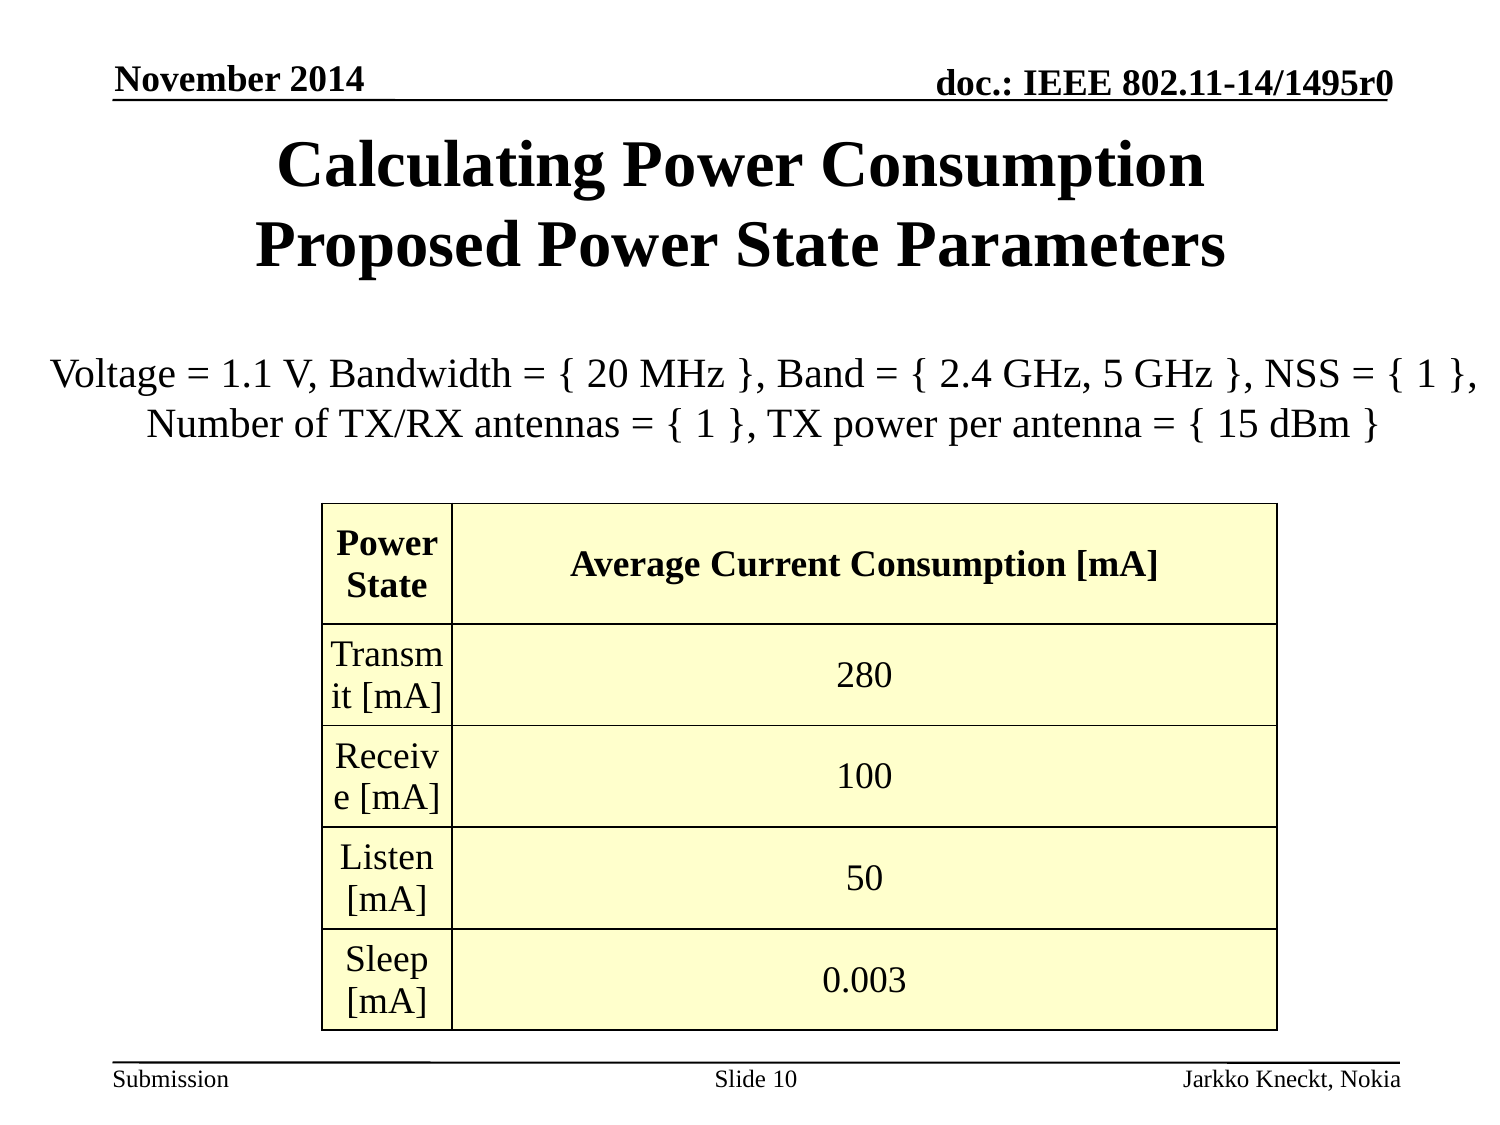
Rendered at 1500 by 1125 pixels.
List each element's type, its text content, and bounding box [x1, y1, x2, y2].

text_box Voltage = 1.1 V, Bandwidth = { 20 MHz }, Band = { 2.4 GHz, 5 GHz }, NSS = { 1 }, Number of TX/RX antennas = { 1 }, TX power per antenna = { 15 dBm } [2, 338, 1500, 453]
footer Jarkko Kneckt, Nokia [878, 1061, 1402, 1093]
table_cell 280 [453, 625, 1276, 725]
table_header Average Current Consumption [mA] [453, 504, 1276, 623]
table_header Power State [323, 504, 451, 623]
table_cell Transmit [mA] [323, 625, 451, 725]
slide_number Slide 10 [712, 1061, 800, 1123]
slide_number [114, 54, 423, 100]
table_cell Listen [mA] [323, 828, 451, 928]
table_cell Receive [mA] [323, 726, 451, 826]
table_cell 0.003 [453, 930, 1276, 1029]
table_cell 50 [453, 828, 1276, 928]
table_cell Sleep [mA] [323, 930, 451, 1029]
title Calculating Power Consumption Proposed Power State Parameters [112, 112, 1388, 288]
table_cell 100 [453, 726, 1276, 826]
